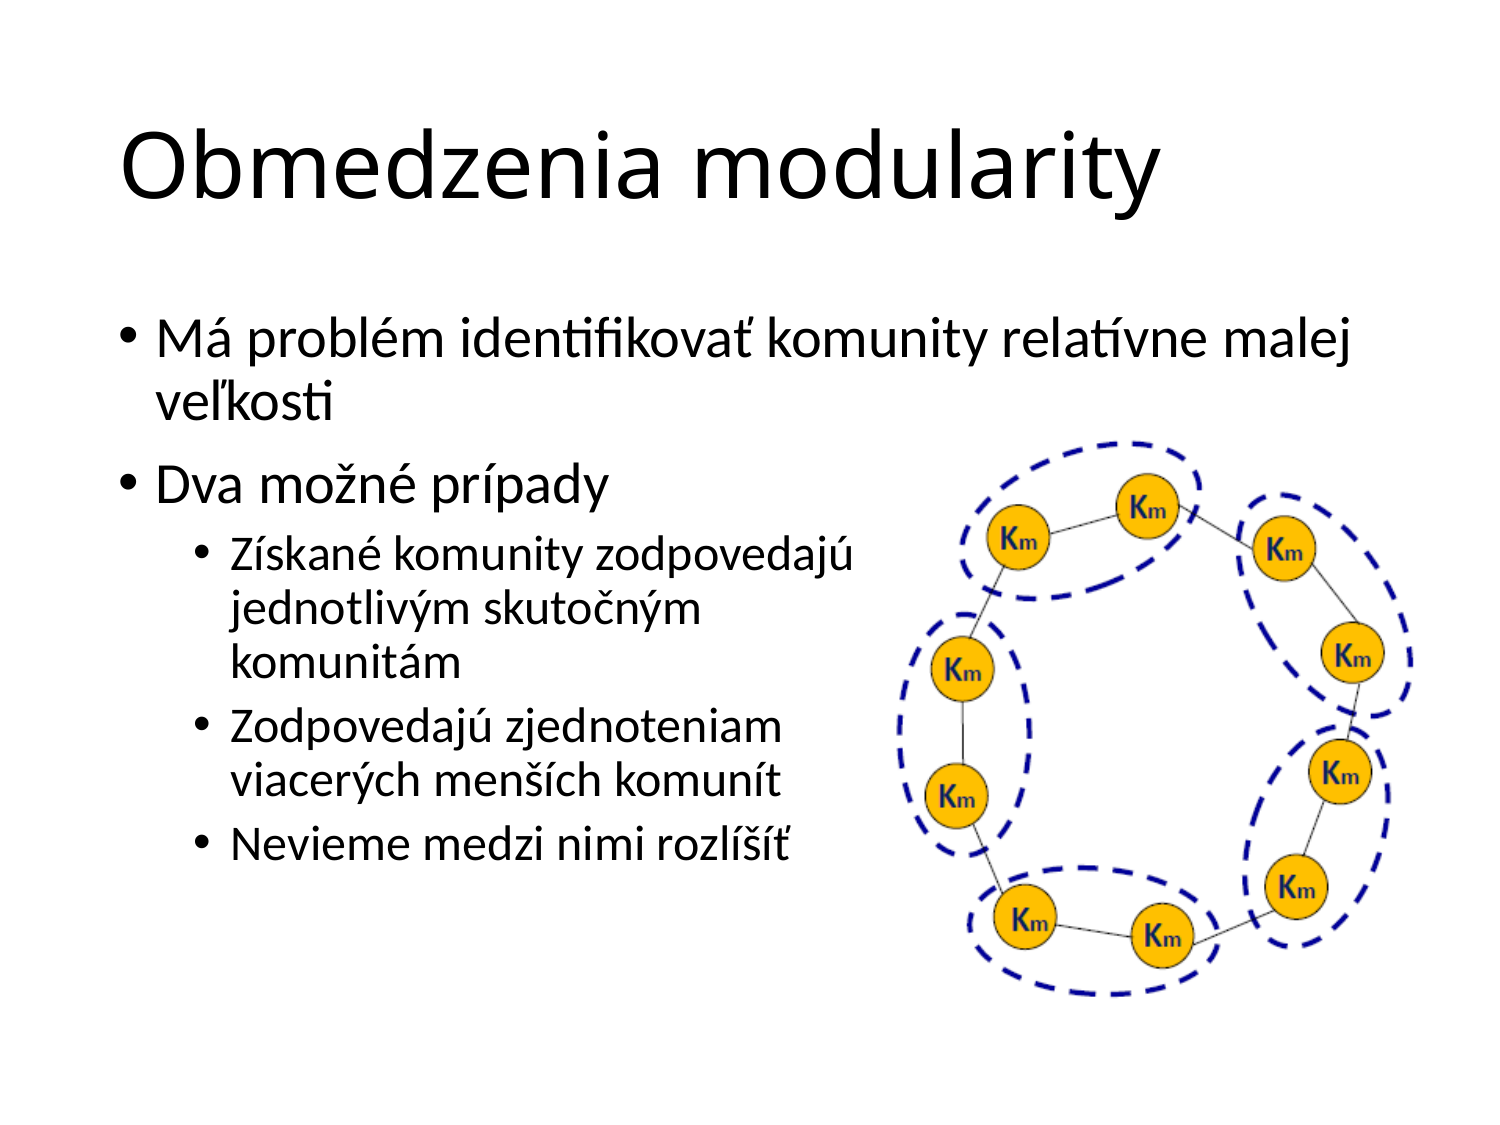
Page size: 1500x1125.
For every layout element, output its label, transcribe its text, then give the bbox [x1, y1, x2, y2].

picture [892, 417, 1454, 1023]
title Obmedzenia modularity [103, 59, 1397, 278]
list Má problém identifikovať komunity relatívne malej veľkosti Dva možné prípady Získané komunity zodpovedajú jednotlivým skutočným komunitám Zodpovedajú zjednoteniam viacerých menších komunít Nevieme medzi nimi rozlíšíť [103, 299, 1397, 1014]
